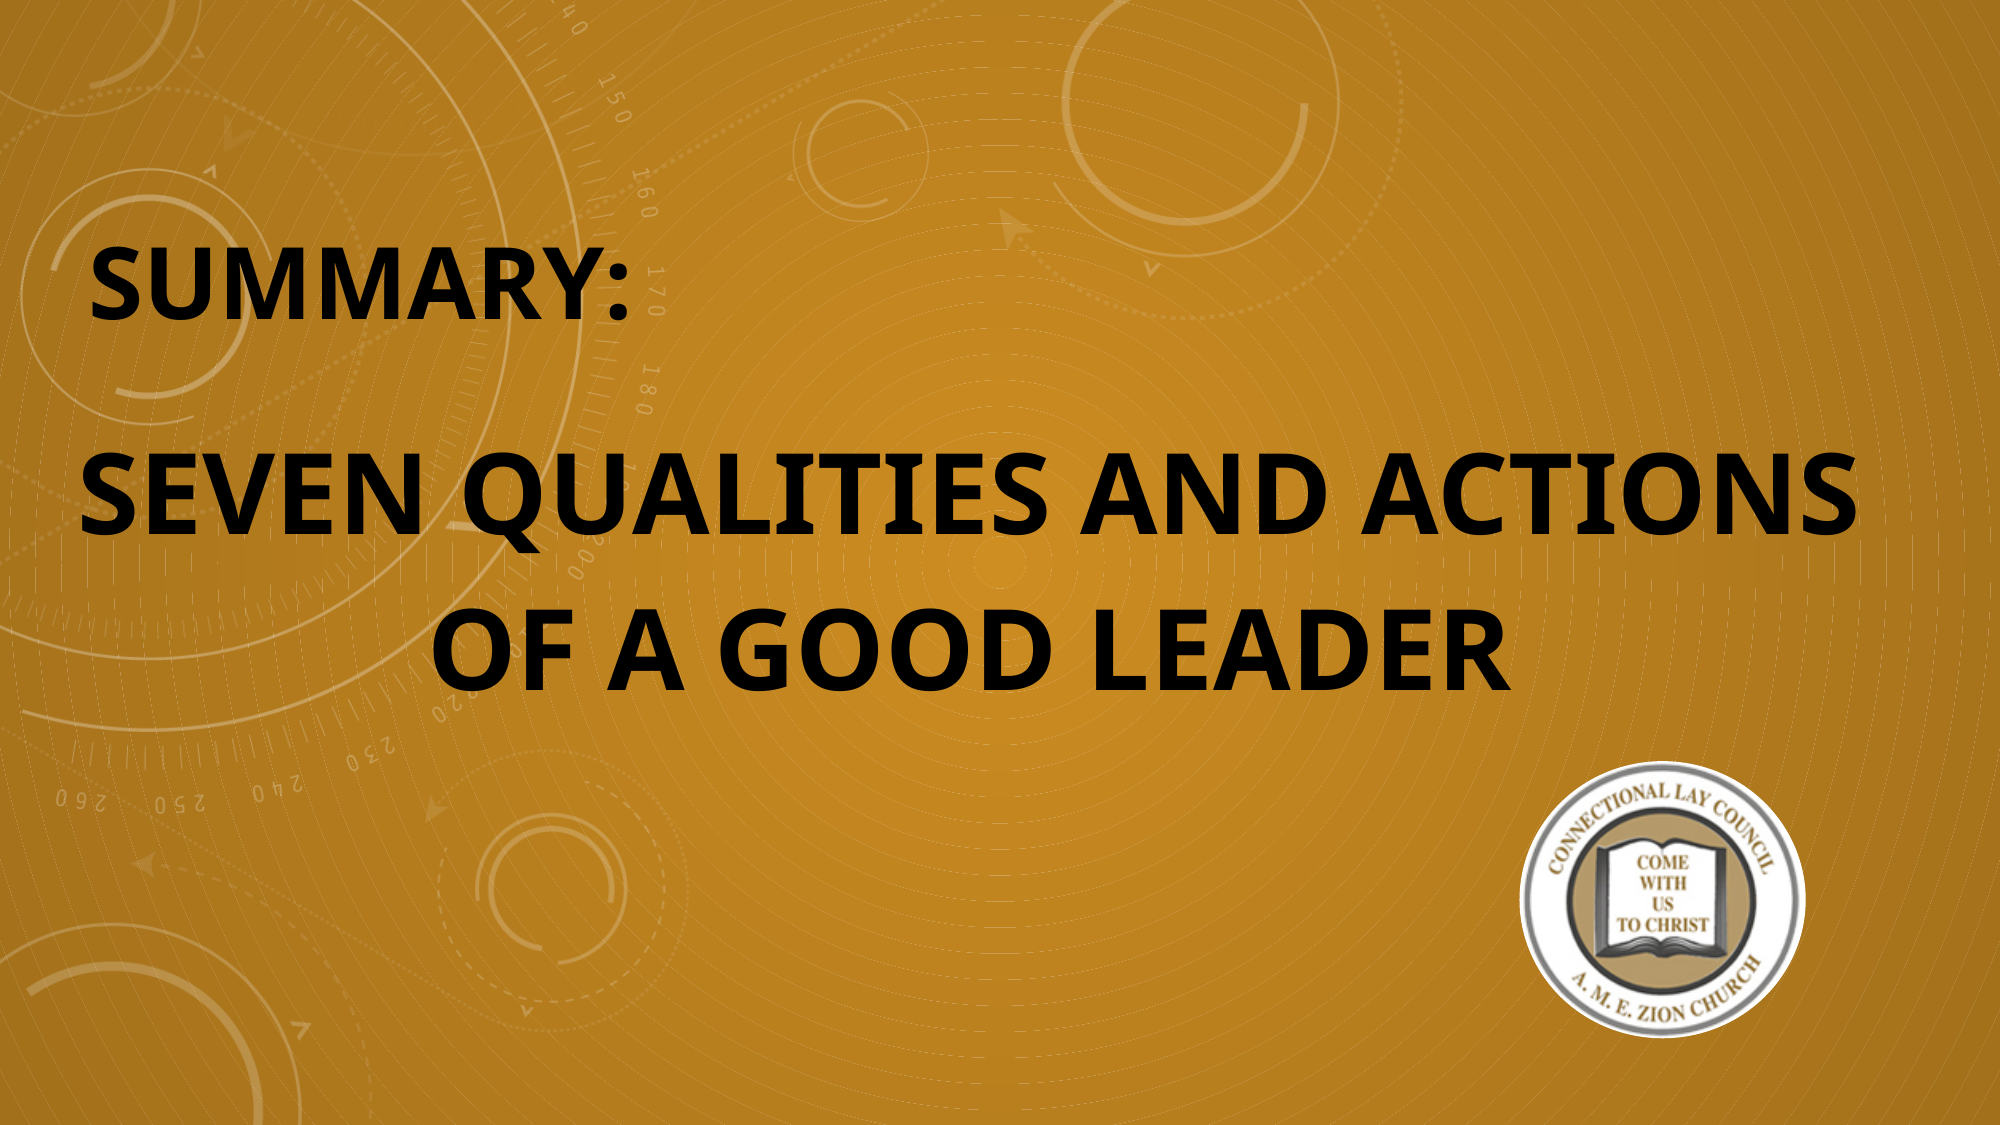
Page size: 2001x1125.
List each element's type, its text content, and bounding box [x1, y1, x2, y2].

subtitle SEVEN Qualities AND ACTIONS OF A GOOD LEADER [28, 414, 1941, 793]
title Summary: [73, 110, 1255, 347]
picture [0, 0, 2000, 1125]
